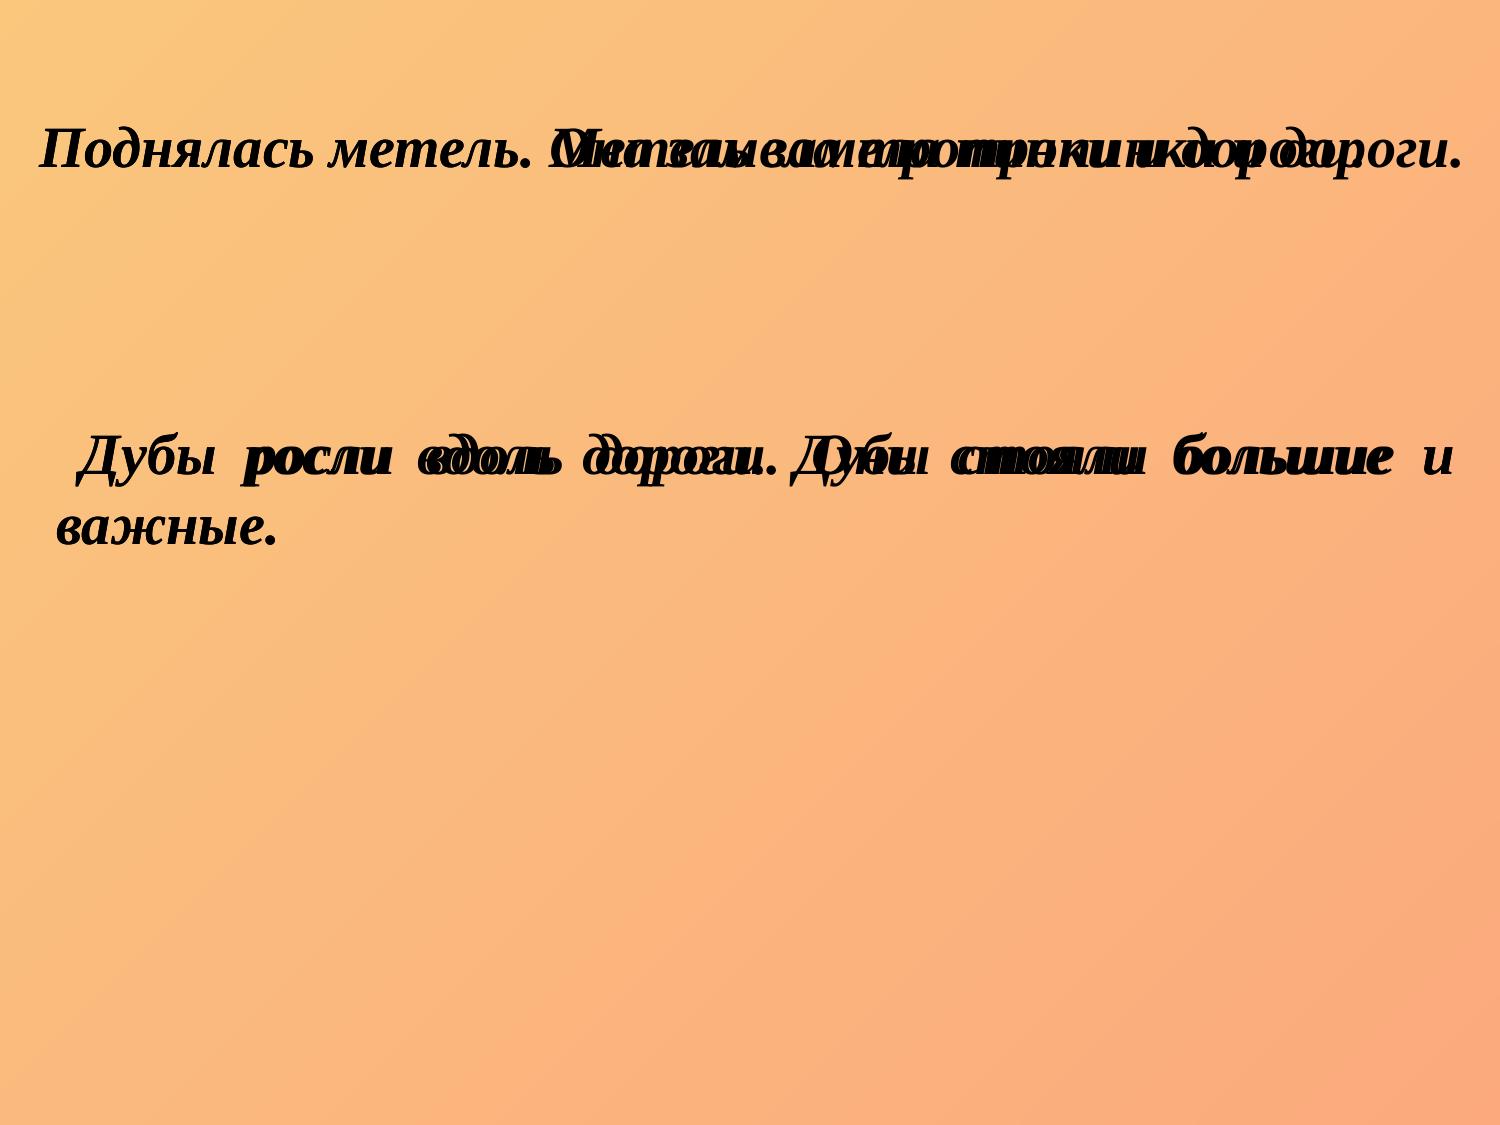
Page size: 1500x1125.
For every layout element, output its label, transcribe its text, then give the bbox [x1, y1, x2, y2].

text_box Поднялась метель. Она замела тропинки и дороги. [0, 102, 1500, 188]
text_box Дубы росли вдоль дороги. Они стояли большие и важные. [41, 408, 1471, 564]
